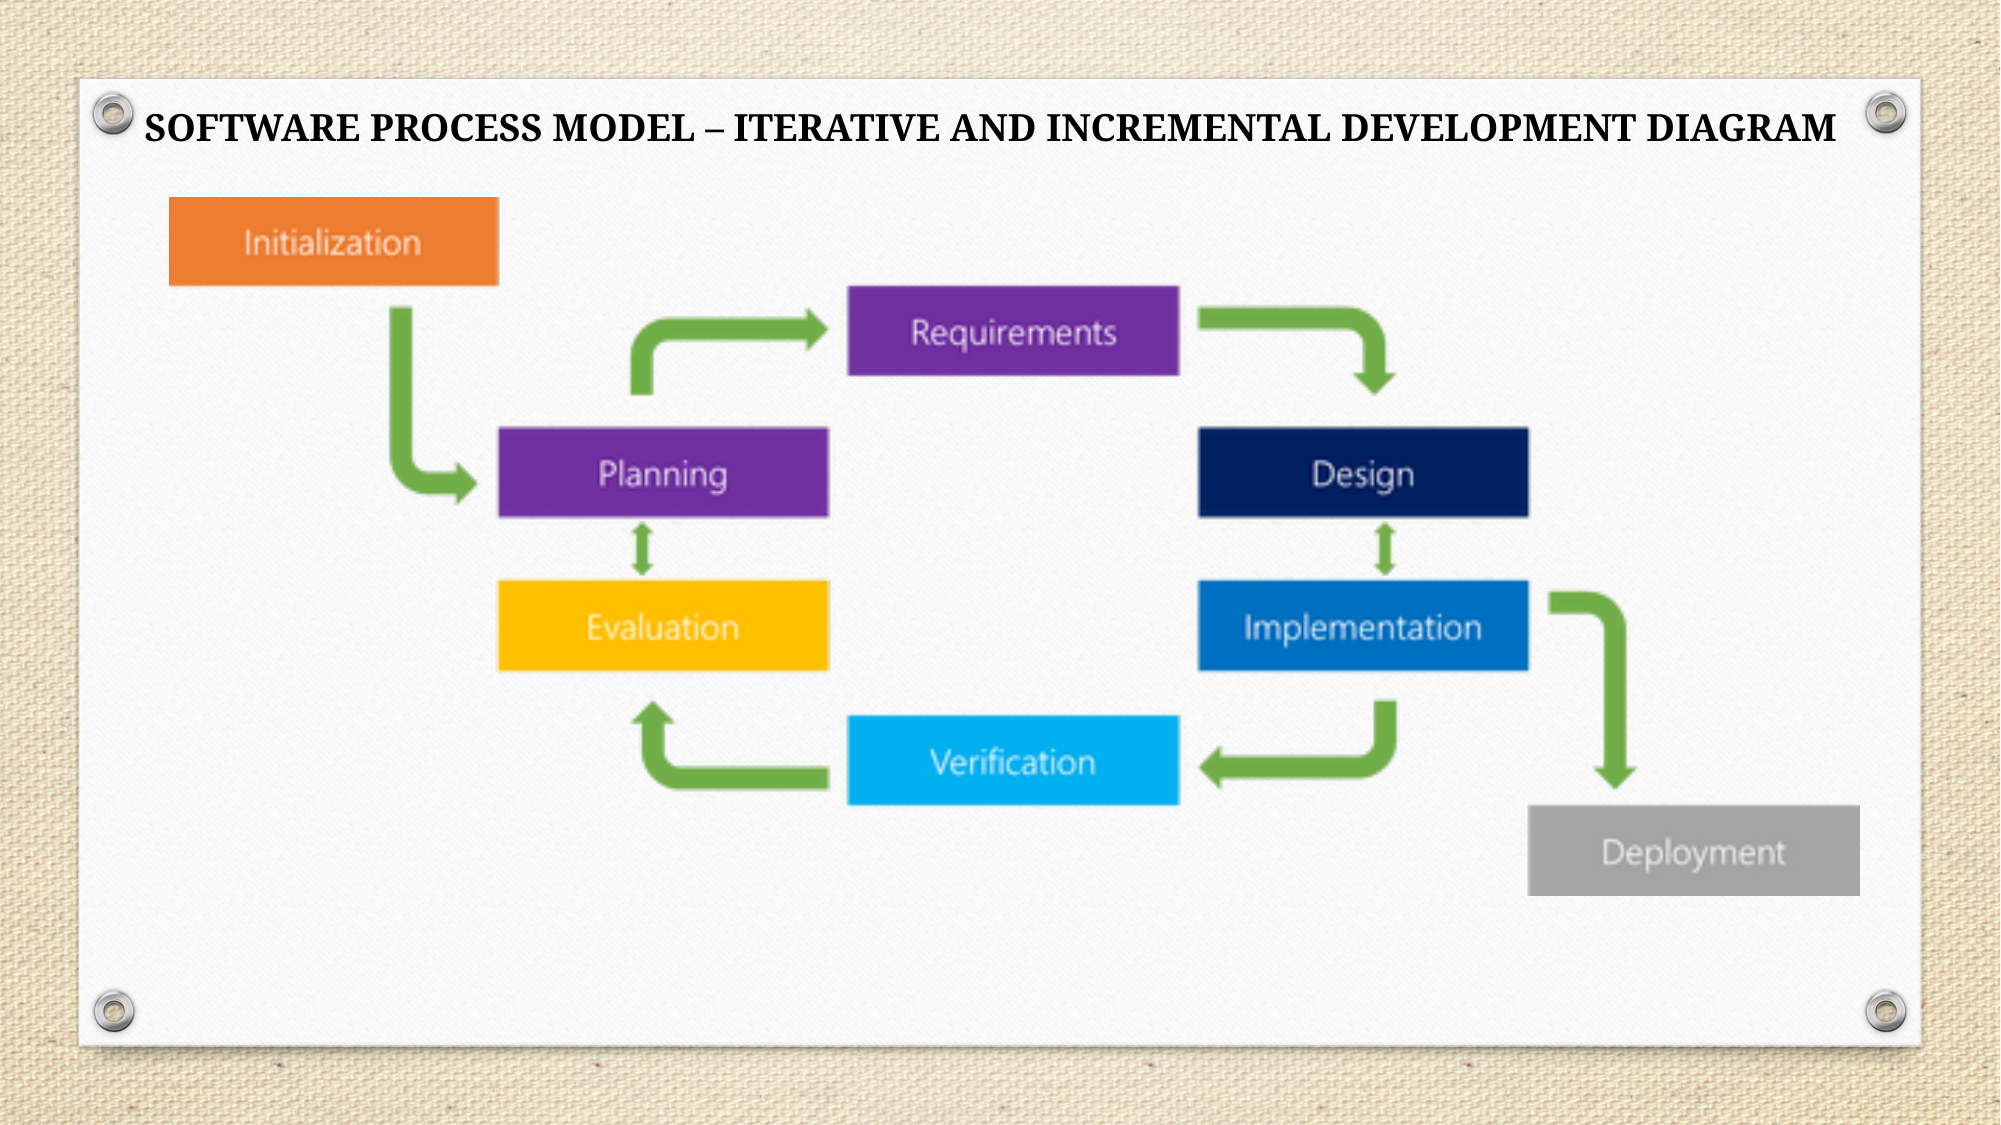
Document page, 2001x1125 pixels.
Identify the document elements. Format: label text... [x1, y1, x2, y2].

picture [0, 0, 2001, 1125]
text_box SOFTWARE PROCESS MODEL – ITERATIVE AND INCREMENTAL DEVELOPMENT DIAGRAM [129, 97, 1930, 157]
